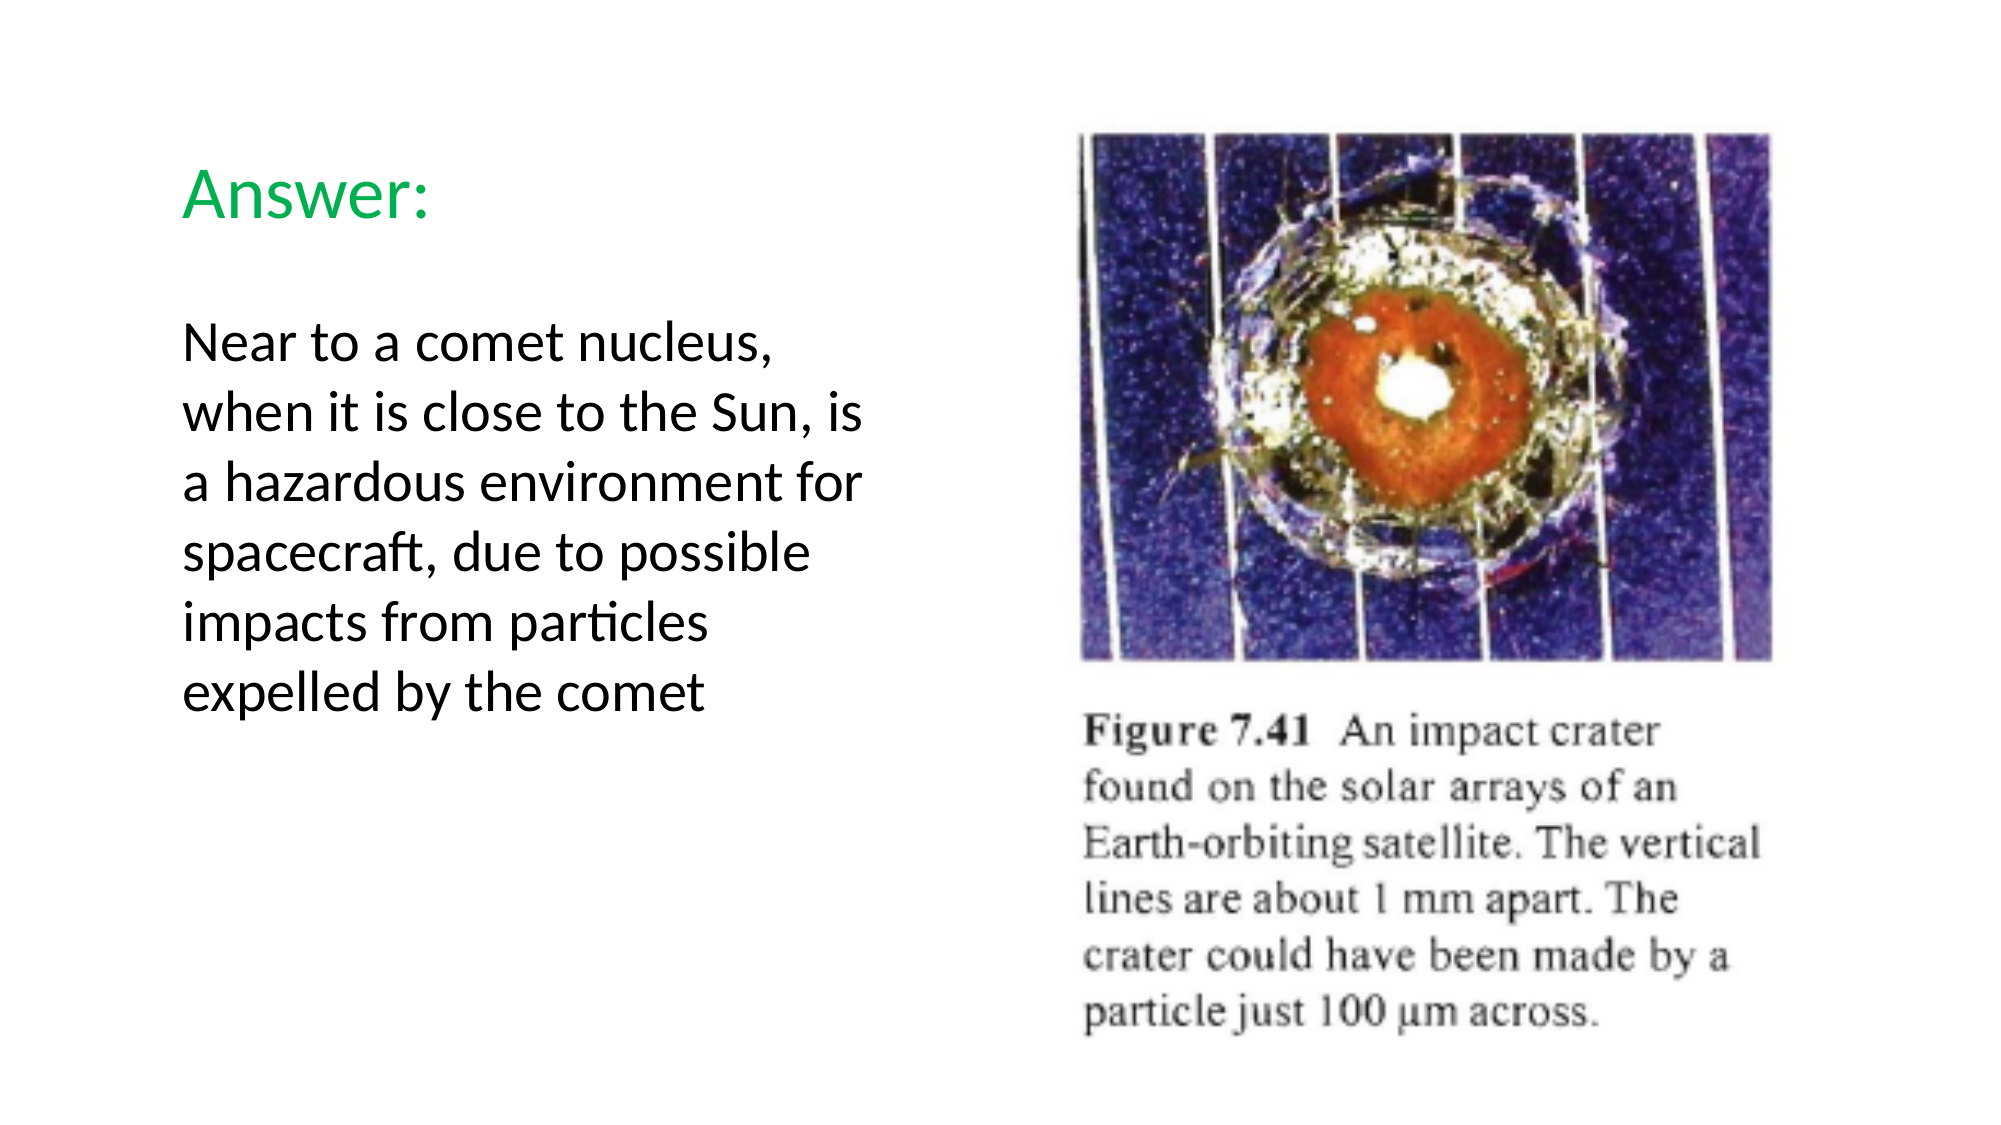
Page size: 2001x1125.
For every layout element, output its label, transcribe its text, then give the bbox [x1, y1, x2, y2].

text_box Answer: Near to a comet nucleus, when it is close to the Sun, is a hazardous environment for spacecraft, due to possible impacts from particles expelled by the comet [168, 135, 902, 731]
picture [1016, 99, 1802, 1053]
